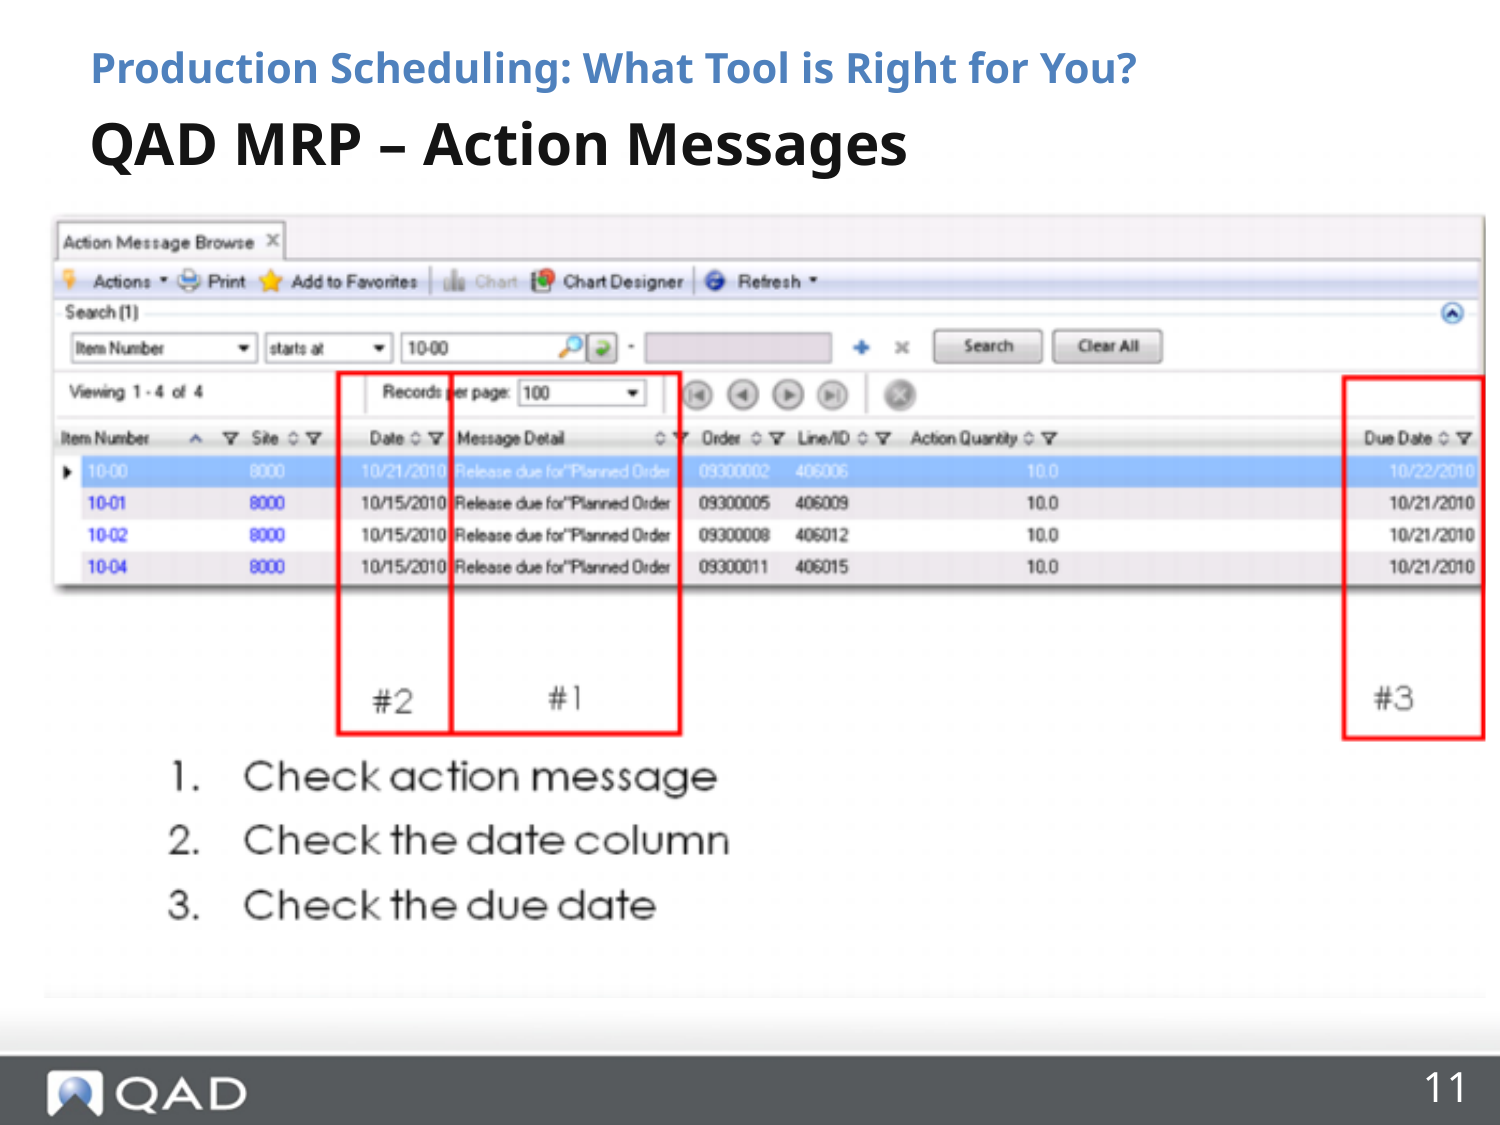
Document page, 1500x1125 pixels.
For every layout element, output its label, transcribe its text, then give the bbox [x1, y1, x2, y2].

text_box QAD MRP – Action Messages [74, 99, 1425, 143]
list Production Scheduling: What Tool is Right for You? [75, 29, 1425, 99]
slide_number 11 [1135, 1059, 1486, 1120]
picture [0, 144, 1500, 1125]
